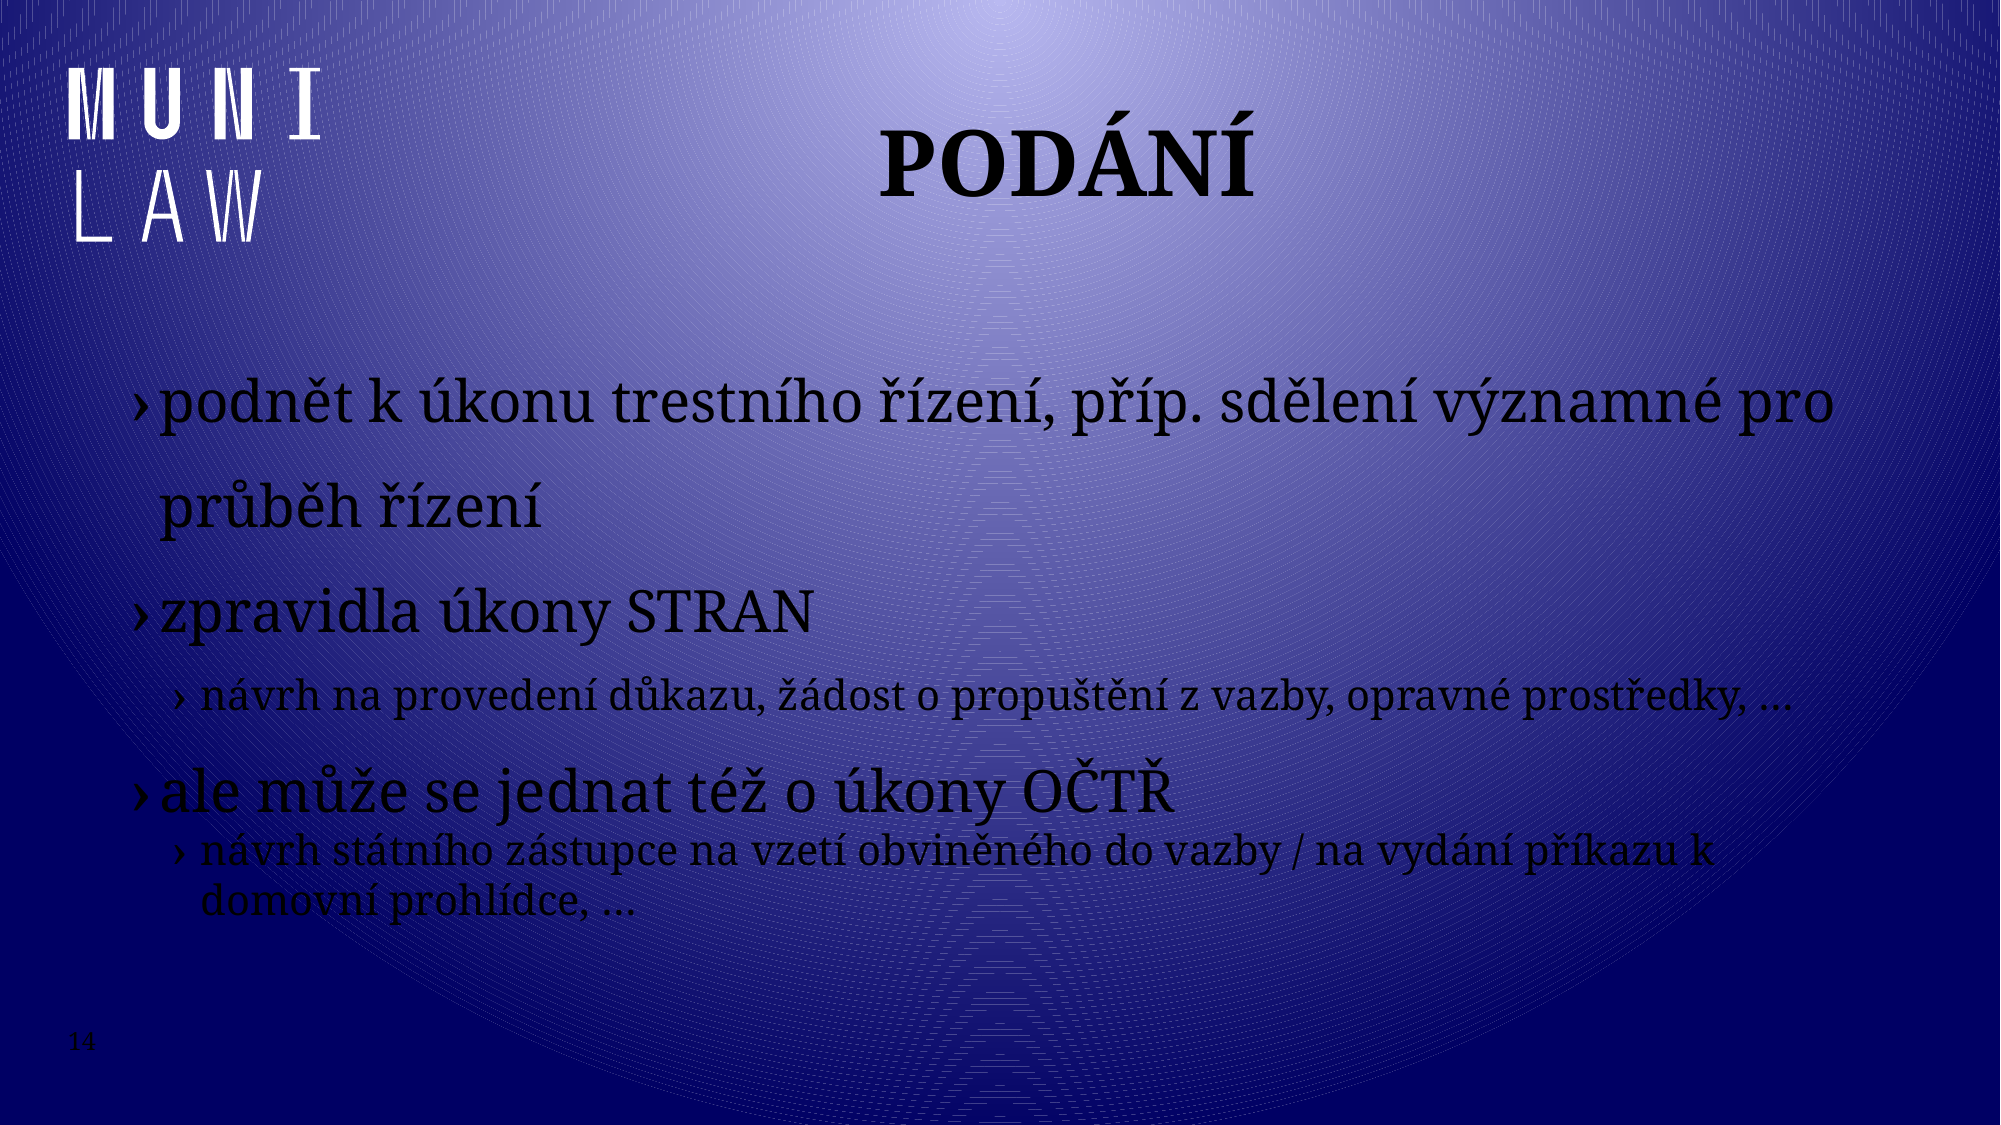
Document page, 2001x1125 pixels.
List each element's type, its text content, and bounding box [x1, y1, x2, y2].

list podnět k úkonu trestního řízení, příp. sdělení významné pro průběh řízení zpravidla úkony STRAN návrh na provedení důkazu, žádost o propuštění z vazby, opravné prostředky, … ale může se jednat též o úkony OČTŘ návrh státního zástupce na vzetí obviněného do vazby / na vydání příkazu k domovní prohlídce, … [118, 329, 1883, 957]
title podání [372, 67, 1763, 278]
slide_number 14 [67, 1021, 110, 1063]
